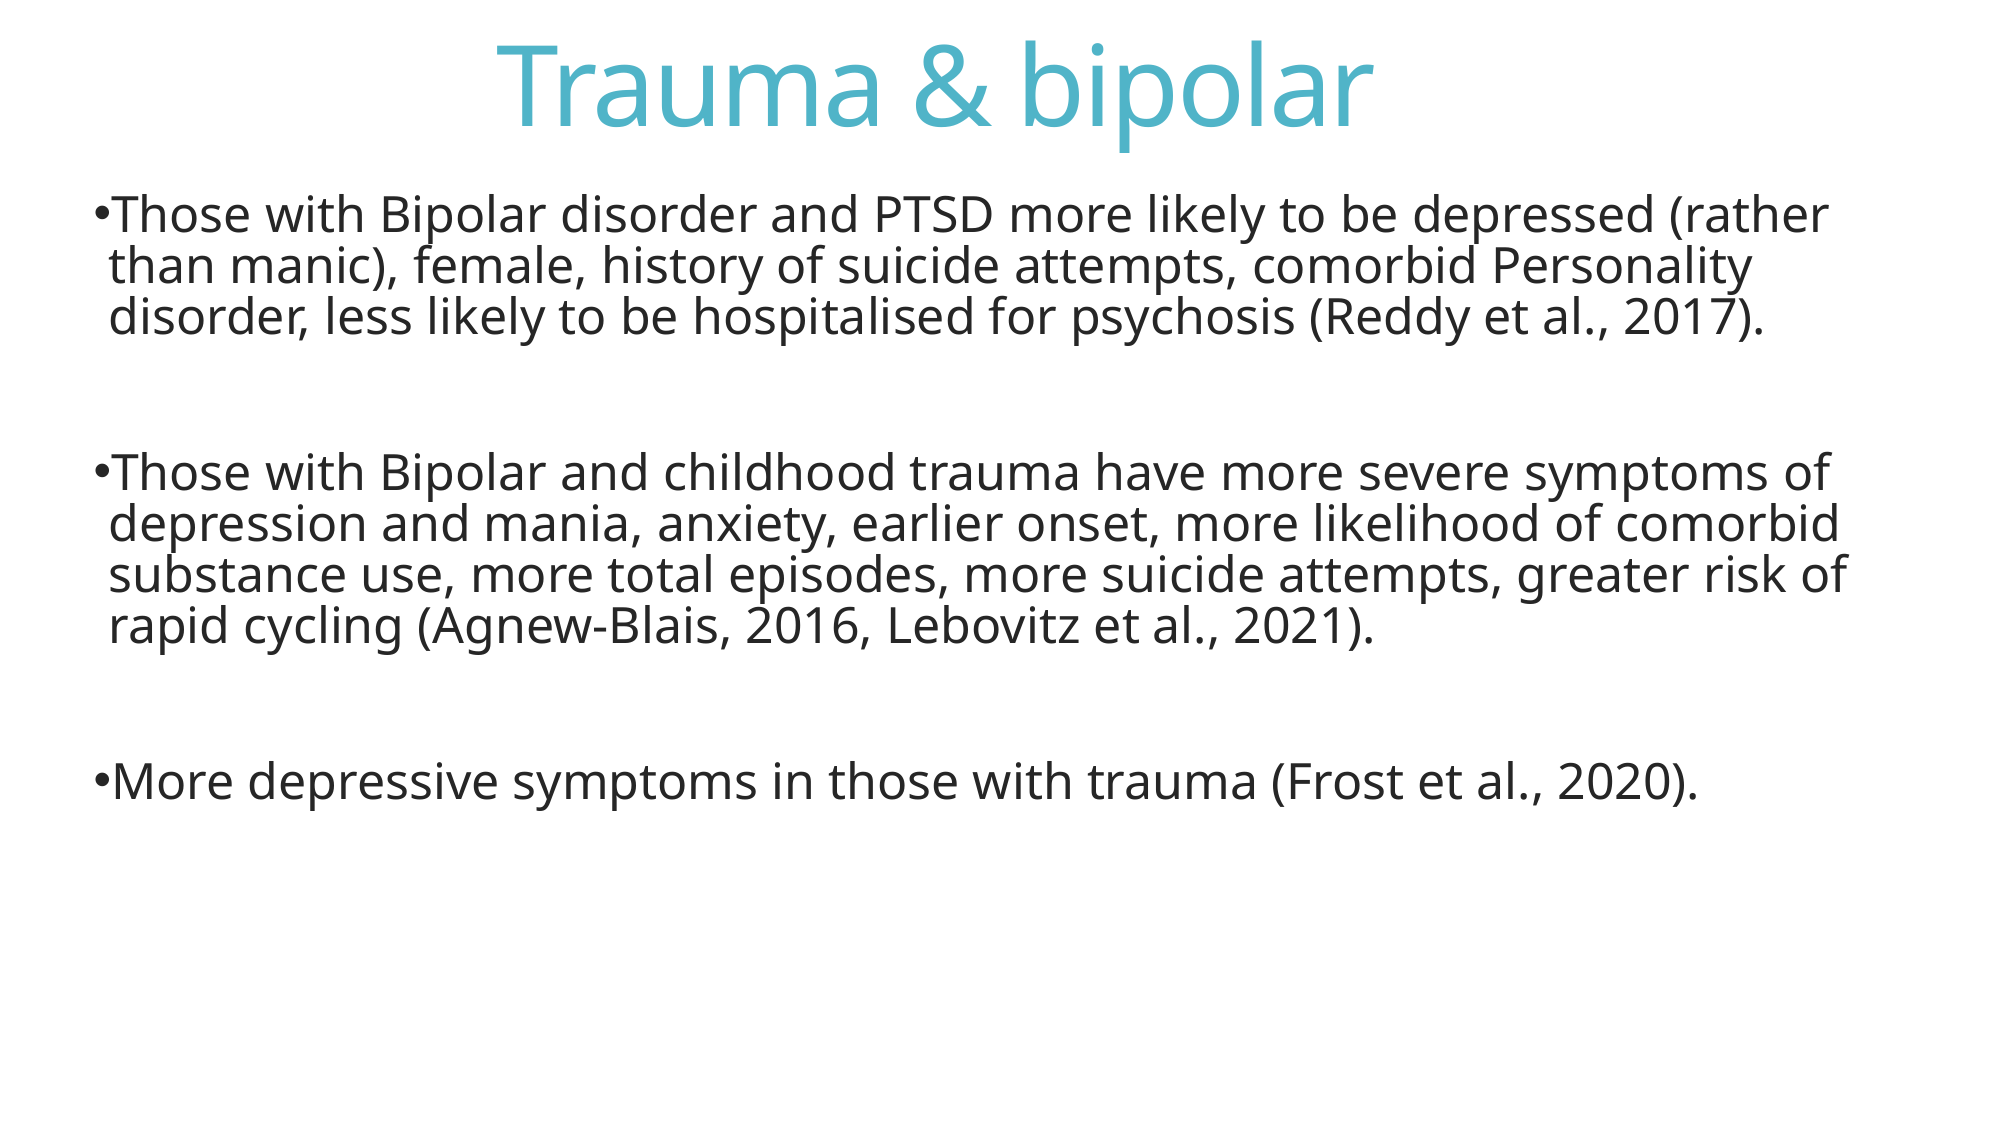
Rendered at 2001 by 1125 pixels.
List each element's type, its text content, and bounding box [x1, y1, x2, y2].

list Those with Bipolar disorder and PTSD more likely to be depressed (rather than manic), female, history of suicide attempts, comorbid Personality disorder, less likely to be hospitalised for psychosis (Reddy et al., 2017). Those with Bipolar and childhood trauma have more severe symptoms of depression and mania, anxiety, earlier onset, more likelihood of comorbid substance use, more total episodes, more suicide attempts, greater risk of rapid cycling (Agnew-Blais, 2016, Lebovitz et al., 2021). More depressive symptoms in those with trauma (Frost et al., 2020). [78, 183, 1925, 1031]
title Trauma & bipolar [52, 0, 1820, 184]
